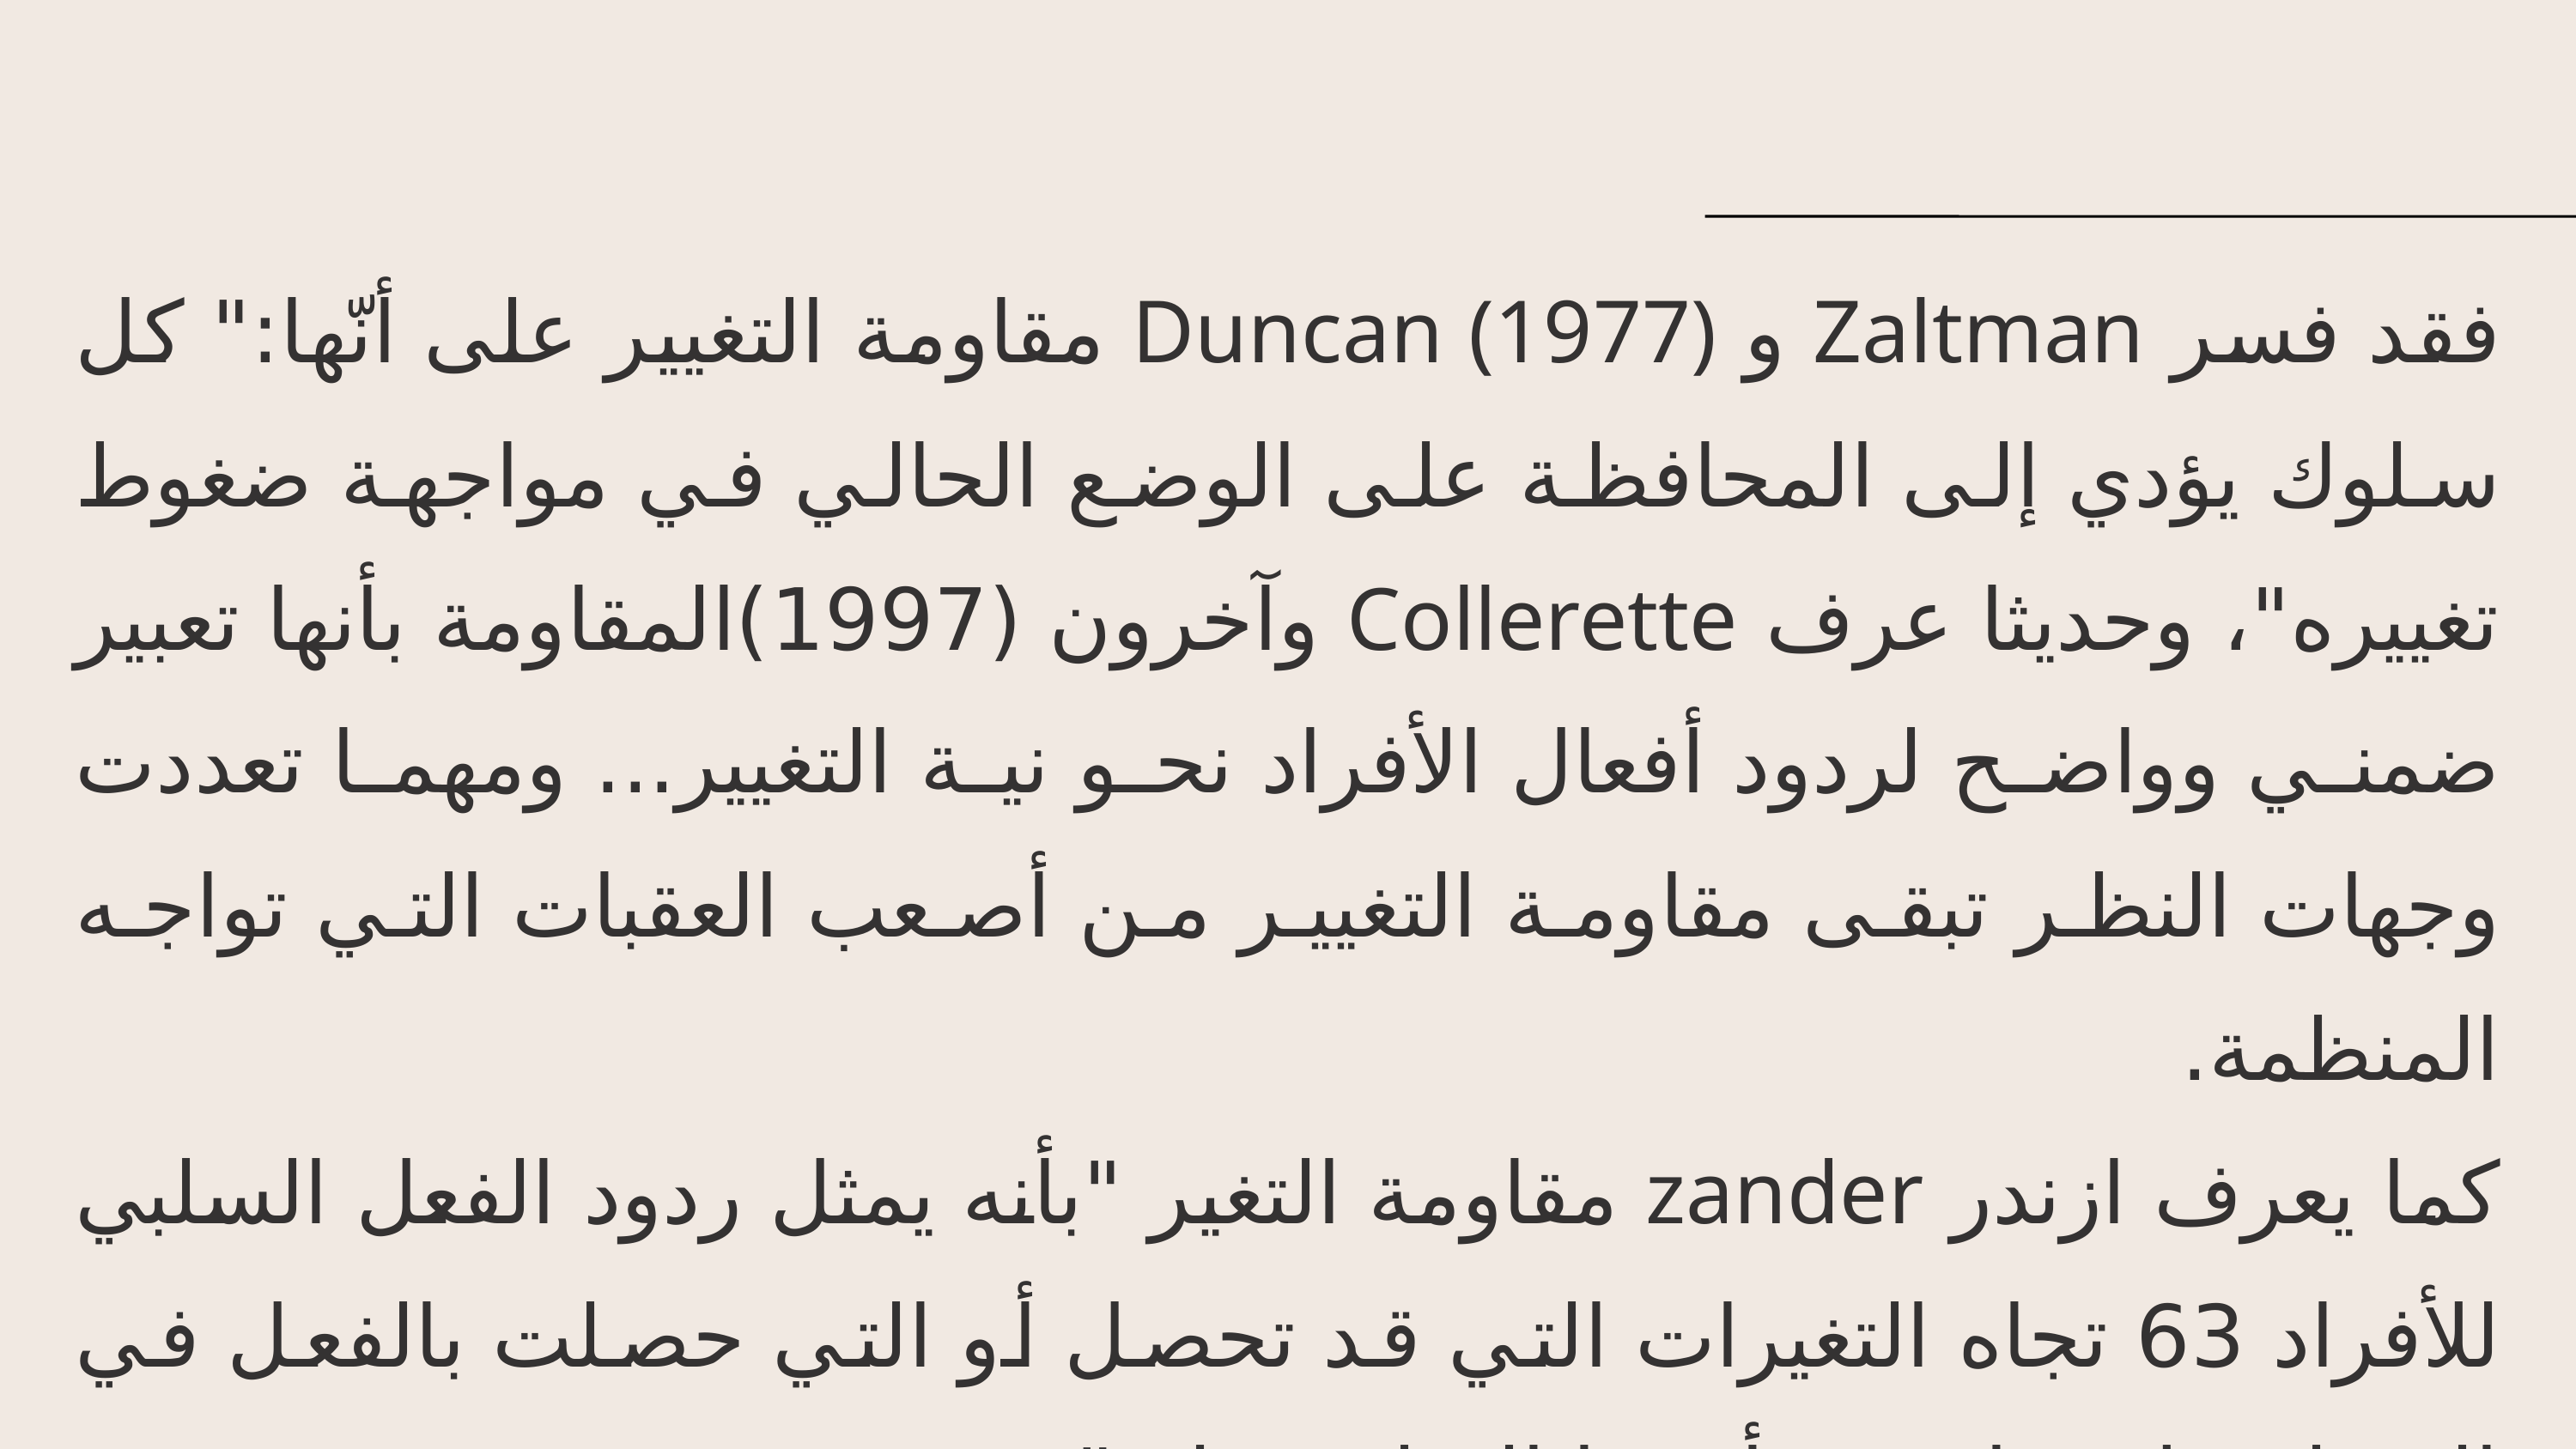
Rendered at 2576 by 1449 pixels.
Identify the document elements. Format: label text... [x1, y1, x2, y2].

text_box فقد فسر Zaltman و Duncan (1977) مقاومة التغيير على أنّها:" كل سلوك يؤدي إلى المحافظة على الوضع الحالي في مواجهة ضغوط تغييره"، وحديثا عرف Collerette وآخرون (1997)المقاومة بأنها تعبير ضمني وواضح لردود أفعال الأفراد نحو نية التغيير... ومهما تعددت وجهات النظر تبقى مقاومة التغيير من أصعب العقبات التي تواجه المنظمة. كما يعرف ازندر zander مقاومة التغير "بأنه يمثل ردود الفعل السلبي للأفراد 63 تجاه التغيرات التي قد تحصل أو التي حصلت بالفعل في المنظمة لاعتقادهم بتأثيرها السلبي عليه". [75, 236, 2501, 1449]
